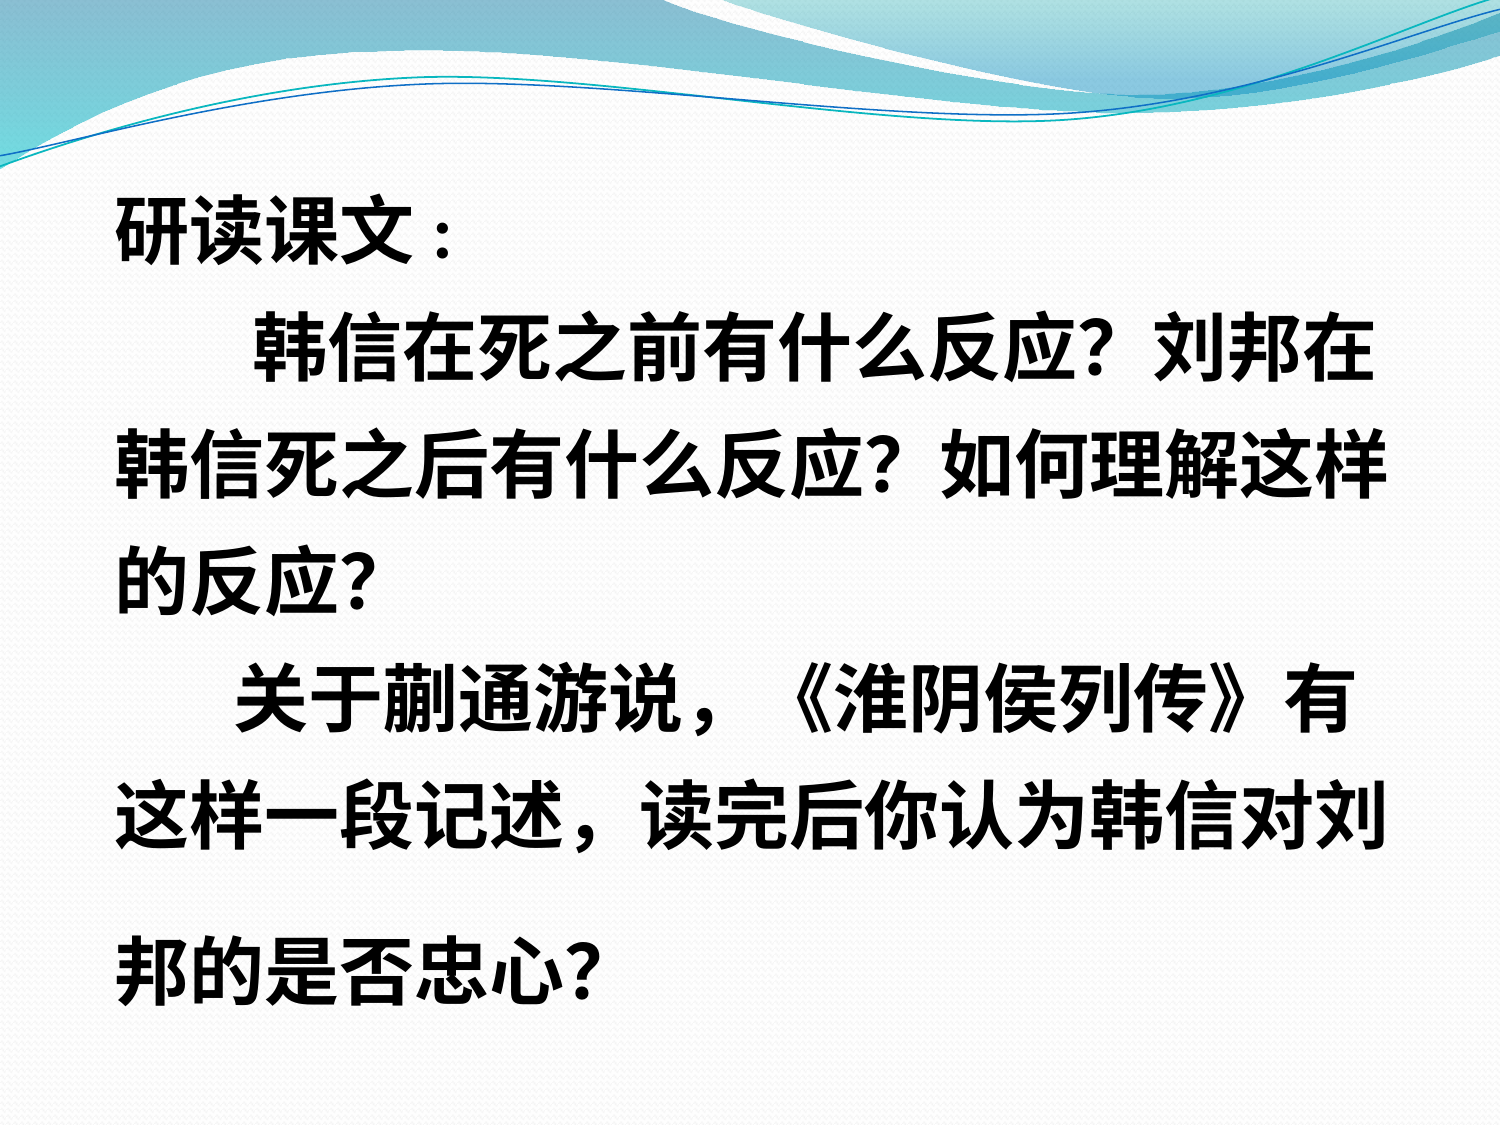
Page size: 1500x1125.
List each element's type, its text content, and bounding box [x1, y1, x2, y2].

text_box 研读课文: 韩信在死之前有什么反应？刘邦在韩信死之后有什么反应？如何理解这样的反应？ 关于蒯通游说，《淮阴侯列传》有这样一段记述，读完后你认为韩信对刘邦的是否忠心？ [100, 148, 1412, 964]
